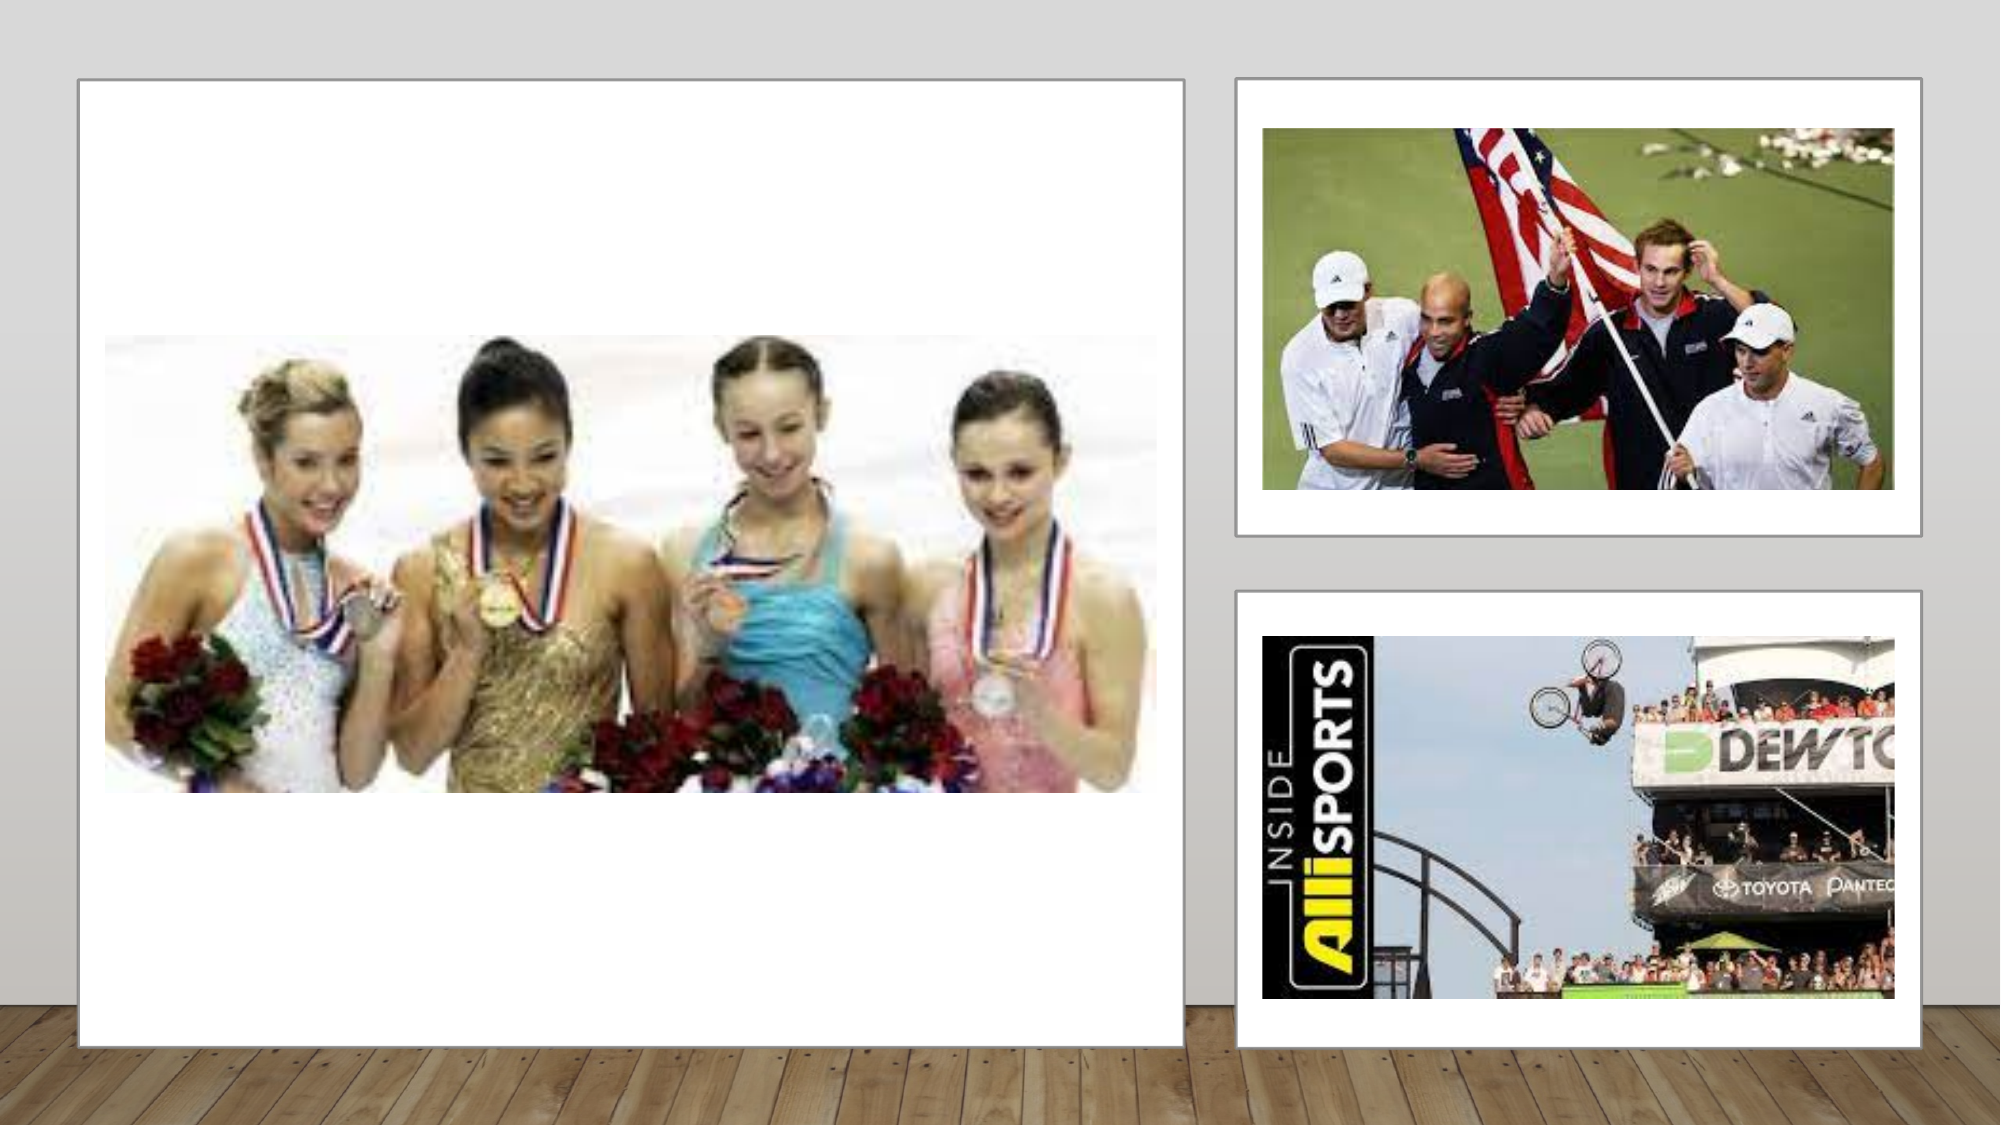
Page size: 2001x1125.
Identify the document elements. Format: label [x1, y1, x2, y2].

text_box [1235, 590, 1923, 1050]
picture [104, 334, 1157, 793]
text_box [0, 0, 2000, 1125]
picture [1262, 636, 1895, 999]
text_box [1235, 77, 1923, 537]
picture [1262, 127, 1895, 490]
text_box [77, 79, 1185, 1049]
